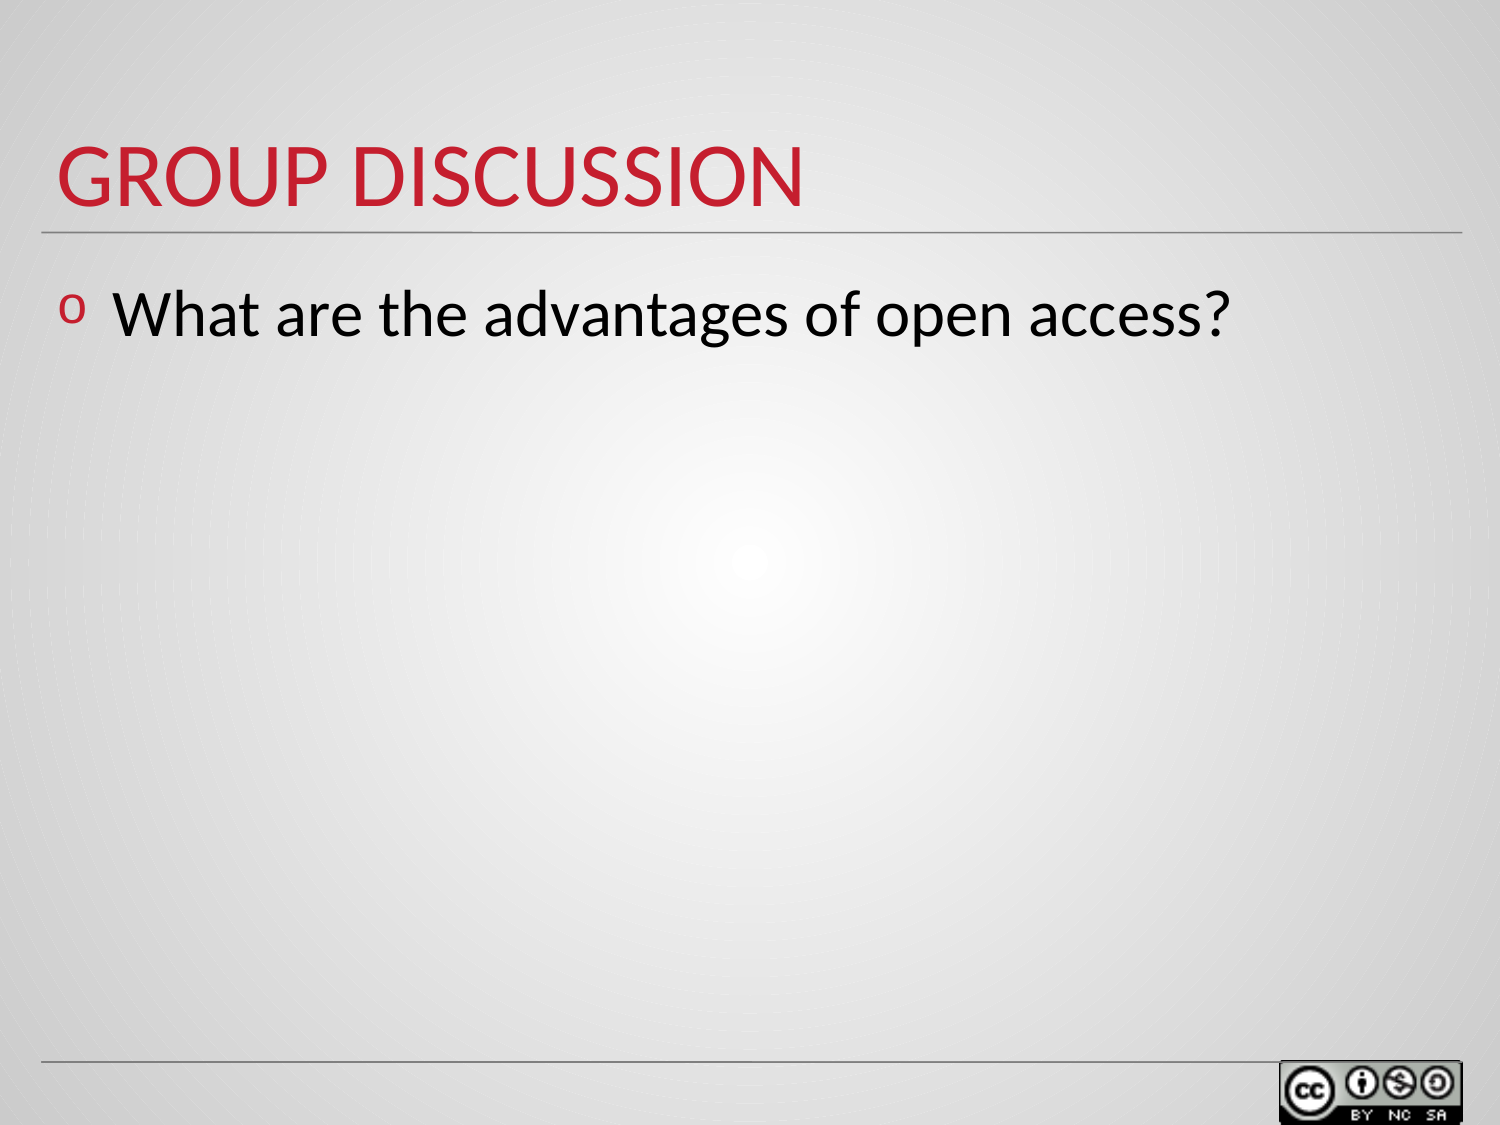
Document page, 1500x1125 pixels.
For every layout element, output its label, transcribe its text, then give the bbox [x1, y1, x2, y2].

footer [157, 1044, 529, 1104]
picture [1279, 1063, 1463, 1125]
title Group Discussion [41, 45, 1463, 233]
list What are the advantages of open access? [41, 262, 1463, 1062]
